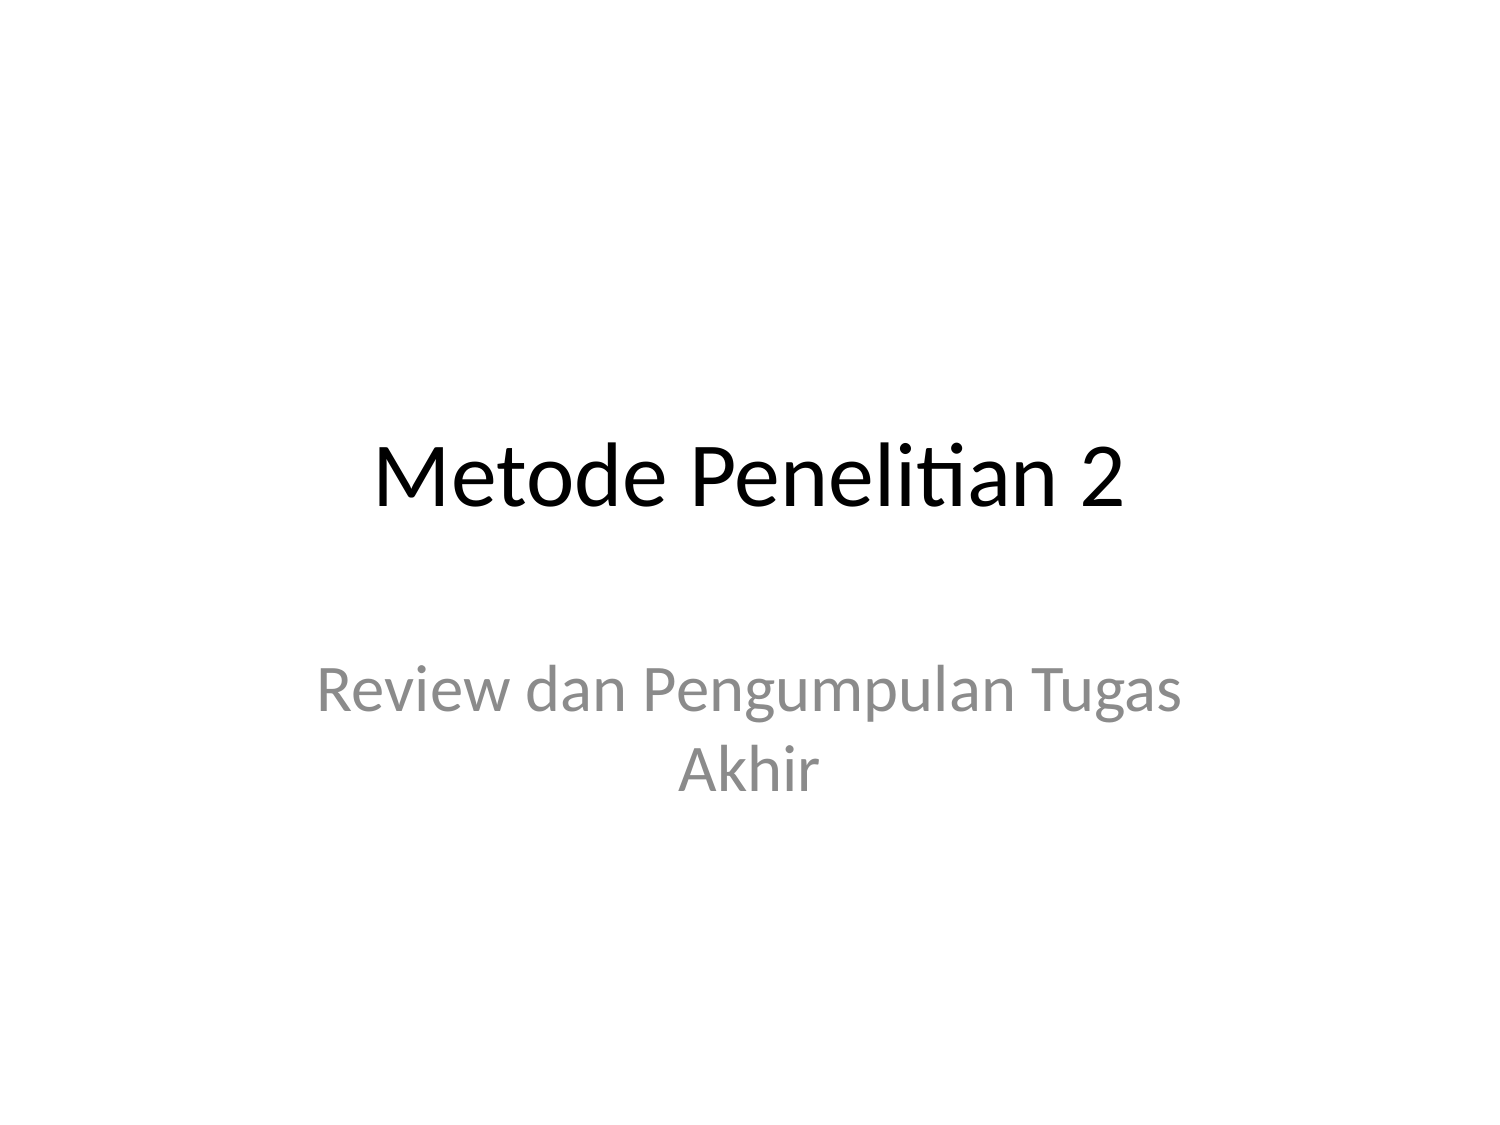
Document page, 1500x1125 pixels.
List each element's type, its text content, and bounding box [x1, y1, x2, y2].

subtitle Review dan Pengumpulan Tugas Akhir [225, 637, 1275, 925]
title Metode Penelitian 2 [112, 349, 1388, 591]
